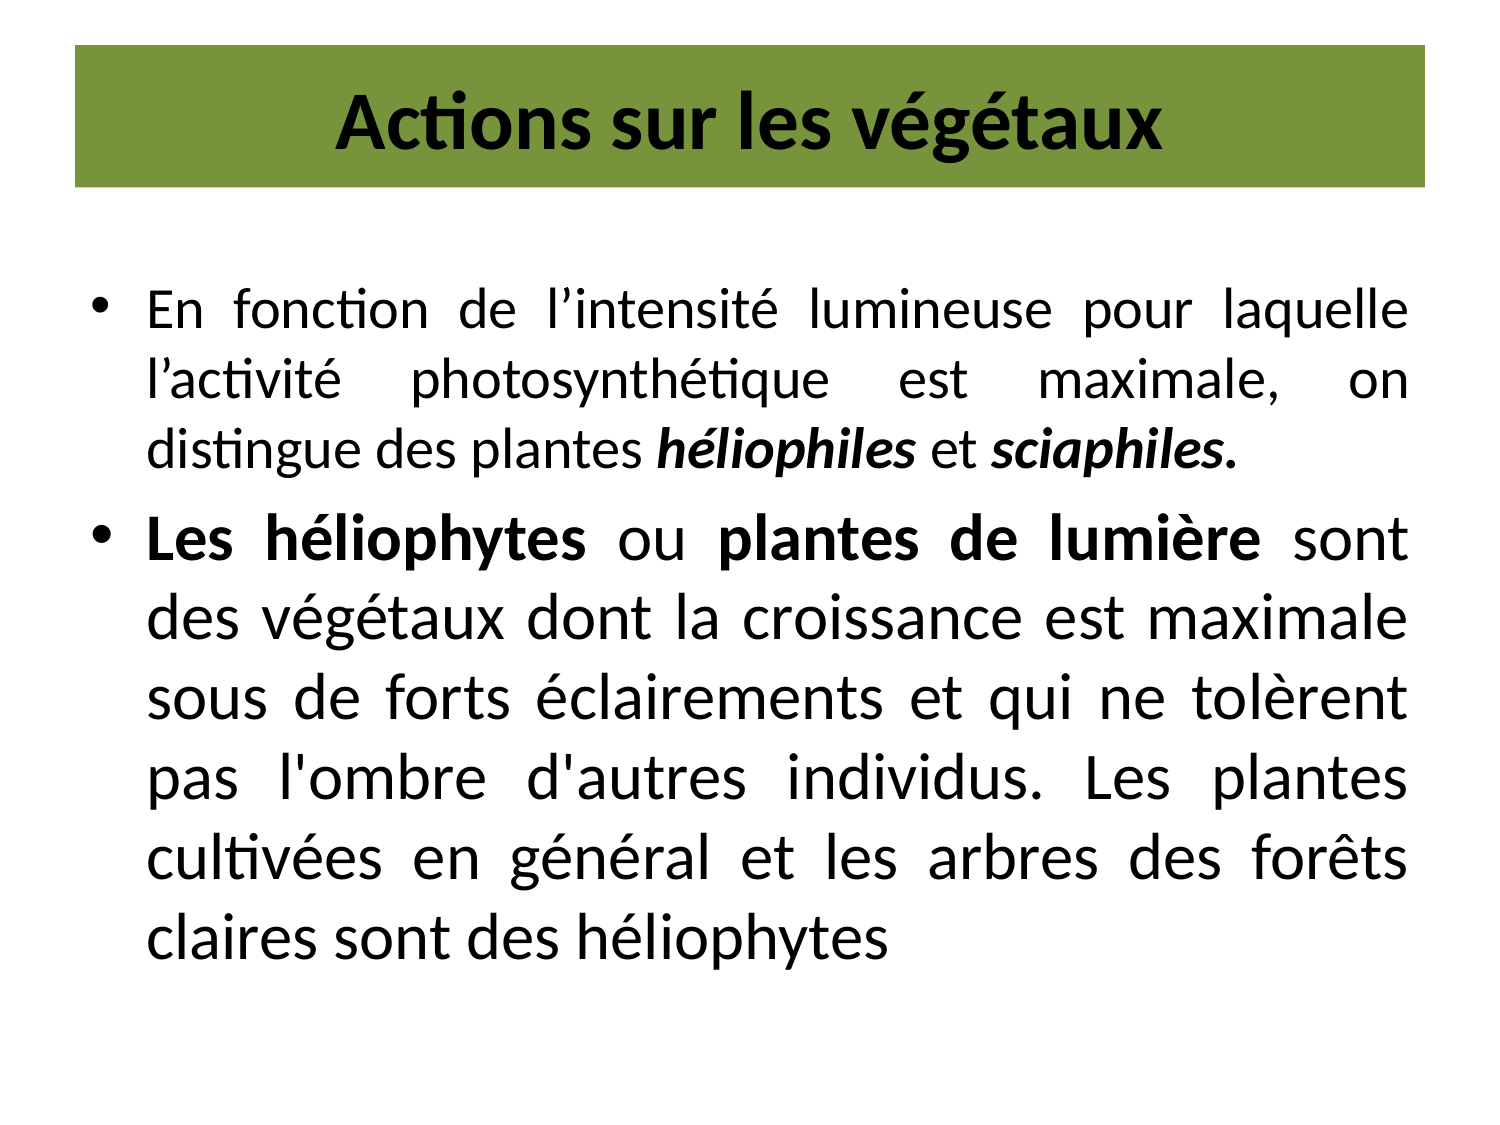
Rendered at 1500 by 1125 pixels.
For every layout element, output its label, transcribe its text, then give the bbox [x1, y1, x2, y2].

list En fonction de l’intensité lumineuse pour laquelle l’activité photosynthétique est maximale, on distingue des plantes héliophiles et sciaphiles. Les héliophytes ou plantes de lumière sont des végétaux dont la croissance est maximale sous de forts éclairements et qui ne tolèrent pas l'ombre d'autres individus. Les plantes cultivées en général et les arbres des forêts claires sont des héliophytes [75, 262, 1425, 1005]
title Actions sur les végétaux [75, 45, 1425, 188]
